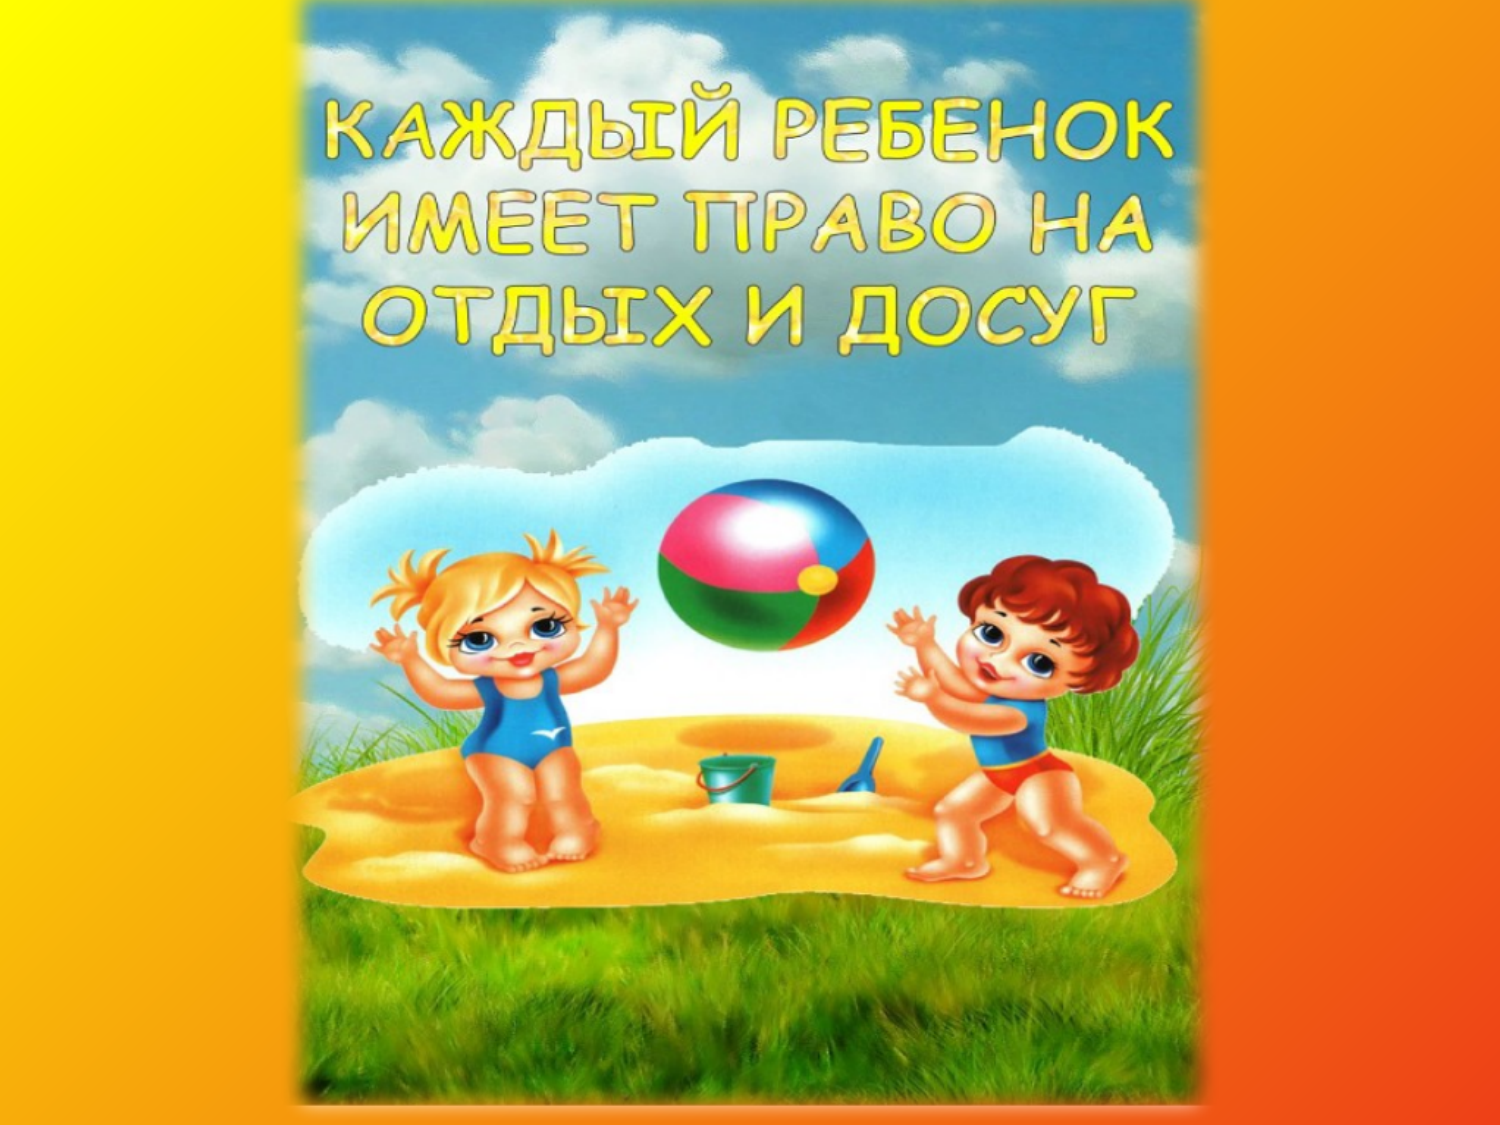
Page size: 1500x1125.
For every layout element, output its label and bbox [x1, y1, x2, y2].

picture [280, 0, 1219, 1125]
